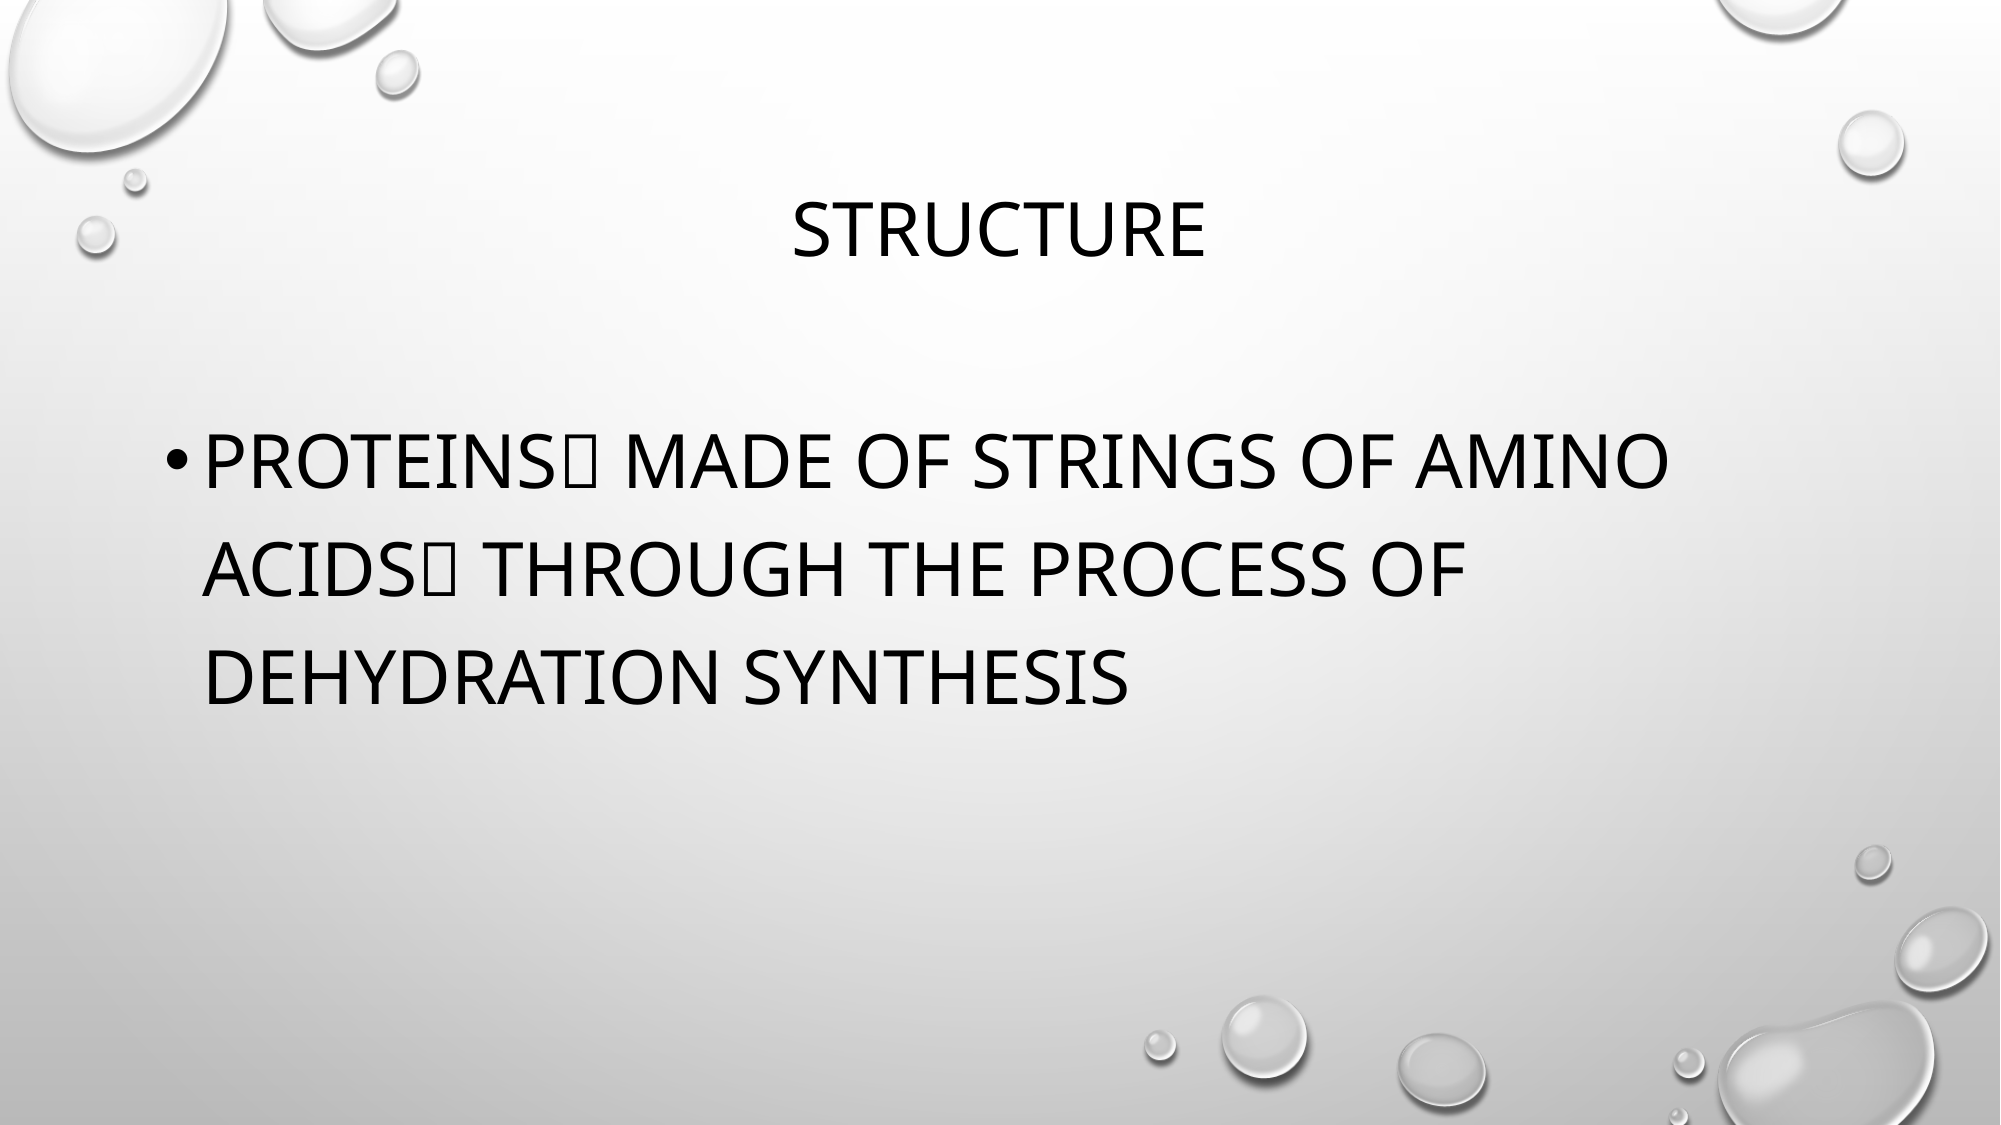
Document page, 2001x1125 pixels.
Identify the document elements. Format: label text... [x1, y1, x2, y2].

list Proteins made of strings of amino acids through the process of dehydration synthesis [149, 388, 1850, 950]
title Structure [149, 101, 1851, 364]
picture [0, 0, 2000, 1125]
